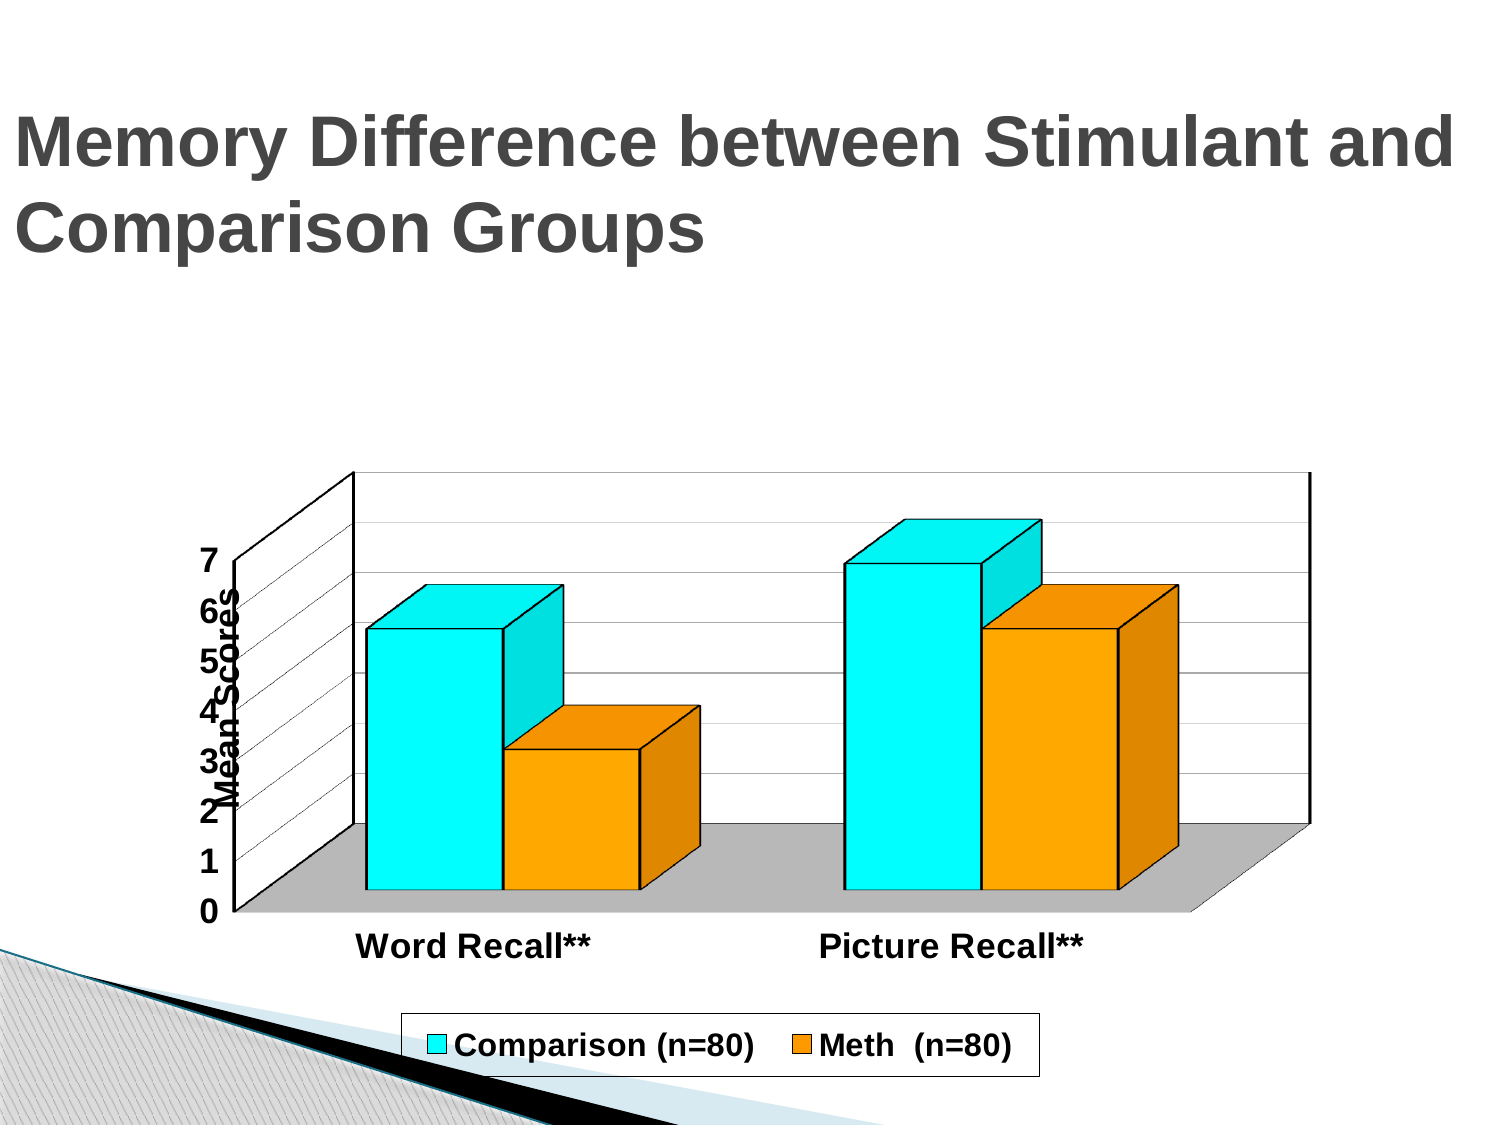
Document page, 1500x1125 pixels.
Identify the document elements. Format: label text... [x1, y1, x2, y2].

chart [107, 380, 1442, 1080]
title Memory Difference between Stimulant and Comparison Groups [0, 87, 1500, 275]
